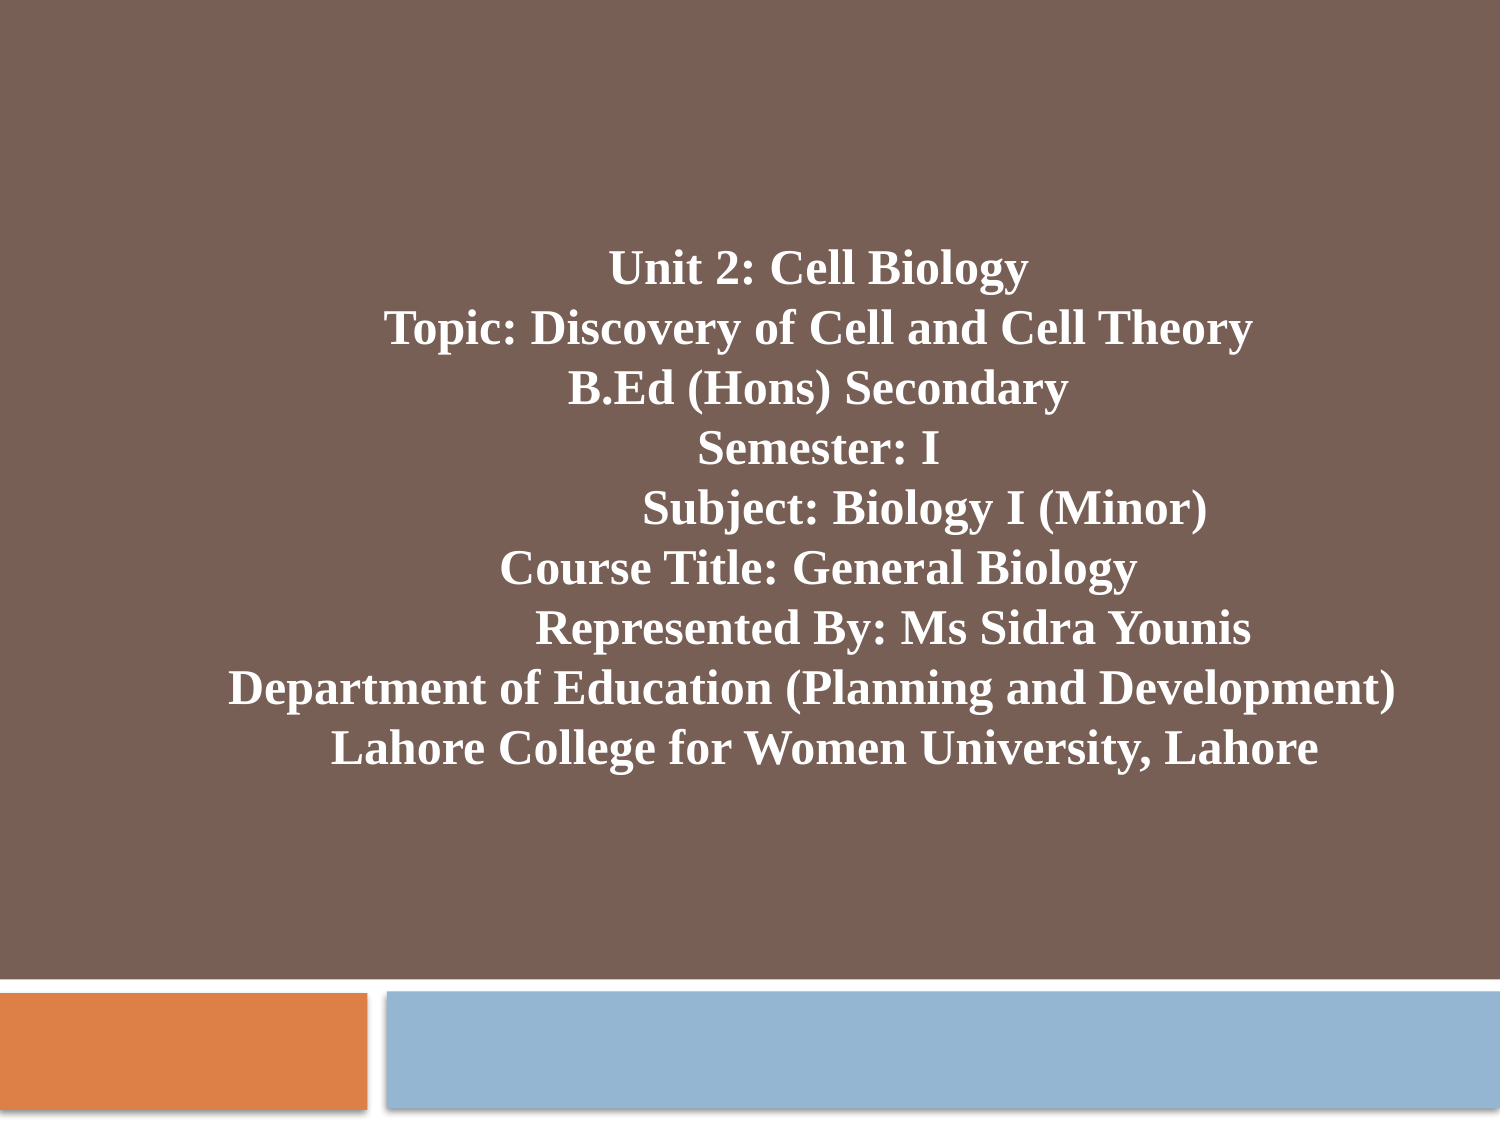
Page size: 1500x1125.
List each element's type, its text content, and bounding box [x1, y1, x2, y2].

subtitle Unit 2: Cell Biology Topic: Discovery of Cell and Cell Theory B.Ed (Hons) Secondary Semester: I Subject: Biology I (Minor) Course Title: General Biology Represented By: Ms Sidra Younis Department of Education (Planning and Development) Lahore College for Women University, Lahore [162, 75, 1475, 925]
